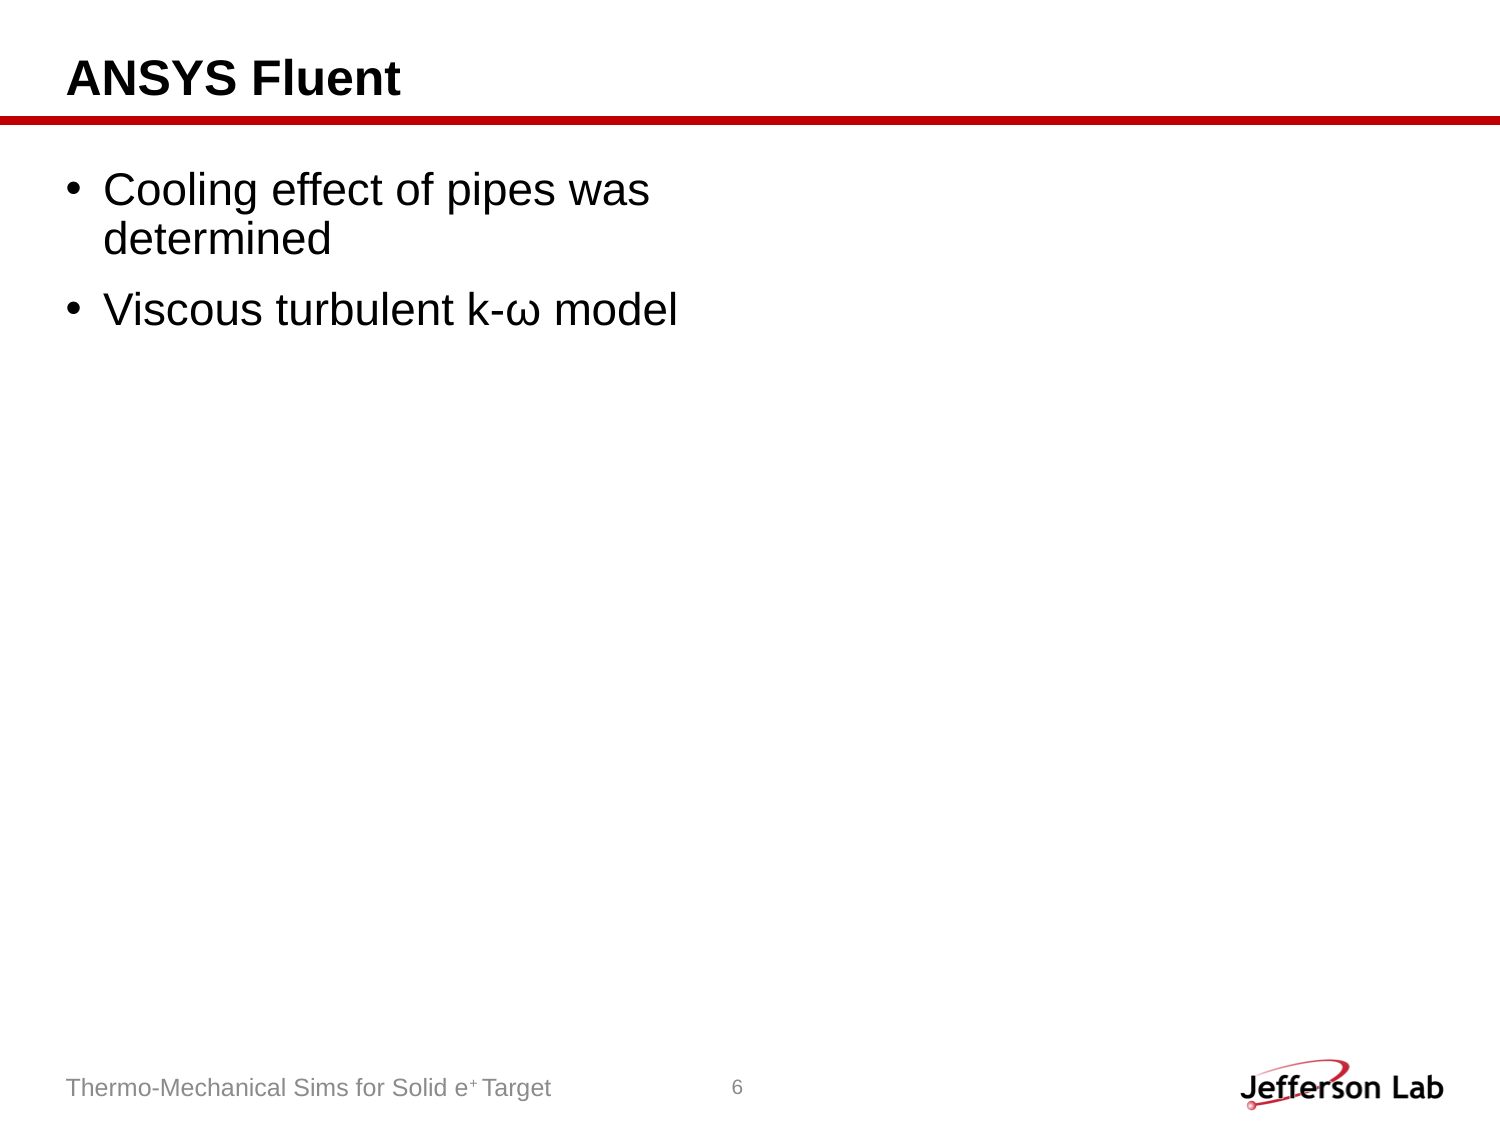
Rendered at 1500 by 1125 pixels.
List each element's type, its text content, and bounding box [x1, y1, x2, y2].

title ANSYS Fluent [50, 39, 1440, 120]
picture [1238, 1051, 1457, 1122]
list Cooling effect of pipes was determined Viscous turbulent k-ω model [50, 158, 732, 1042]
footer Thermo-Mechanical Sims for Solid e+ Target [50, 1060, 694, 1112]
slide_number 6 [693, 1060, 782, 1111]
